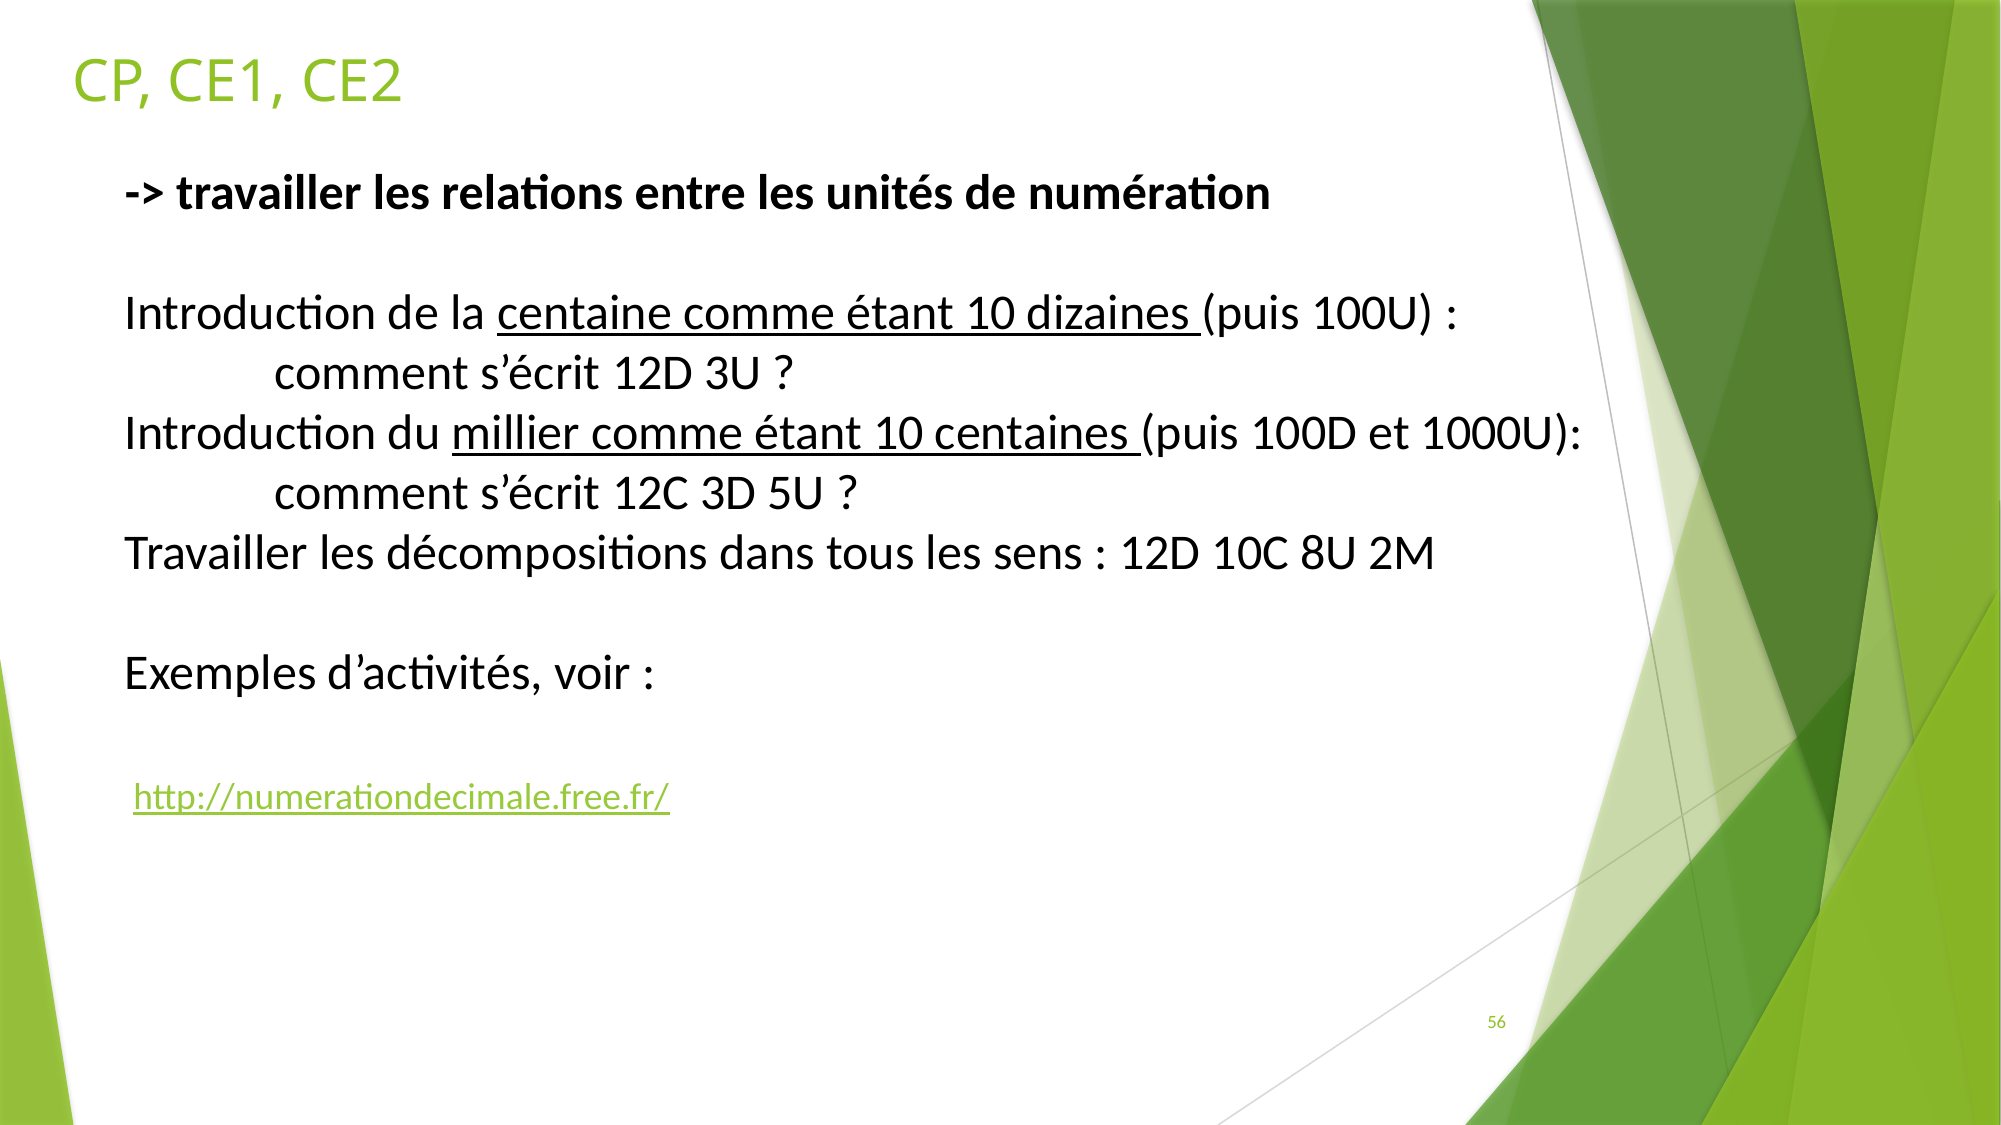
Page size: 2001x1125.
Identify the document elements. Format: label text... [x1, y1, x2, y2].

title CP, CE1, CE2 [57, 35, 1858, 121]
text_box -> travailler les relations entre les unités de numération Introduction de la centaine comme étant 10 dizaines (puis 100U) : comment s’écrit 12D 3U ? Introduction du millier comme étant 10 centaines (puis 100D et 1000U): comment s’écrit 12C 3D 5U ? Travailler les décompositions dans tous les sens : 12D 10C 8U 2M Exemples d’activités, voir : http://numerationdecimale.free.fr/ . [110, 152, 1953, 1125]
